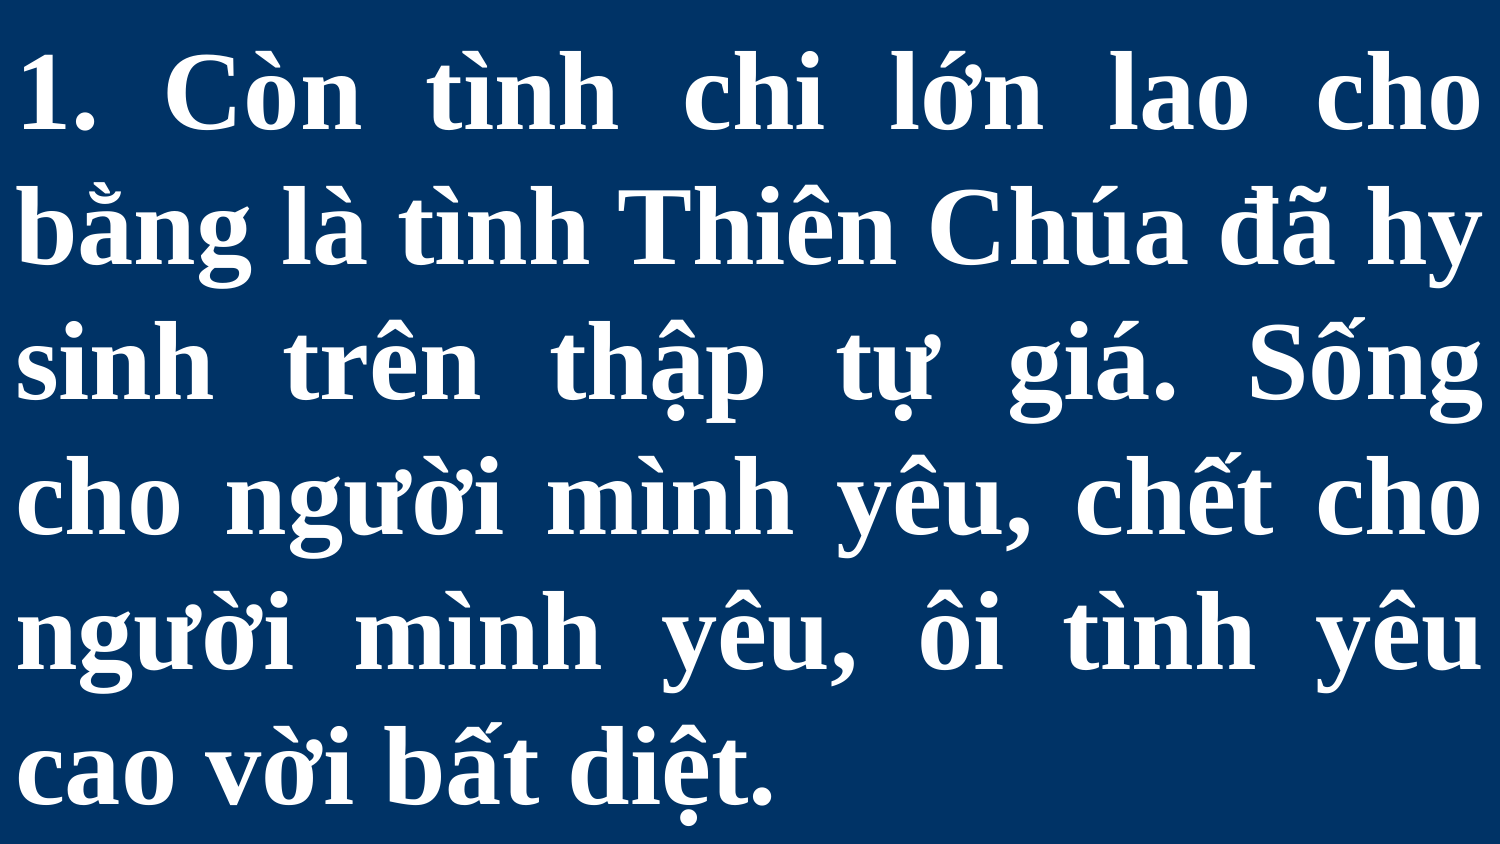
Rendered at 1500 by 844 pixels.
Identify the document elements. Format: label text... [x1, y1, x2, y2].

title 1. Còn tình chi lớn lao cho bằng là tình Thiên Chúa đã hy sinh trên thập tự giá. Sống cho người mình yêu, chết cho người mình yêu, ôi tình yêu cao vời bất diệt. [0, 0, 1500, 844]
